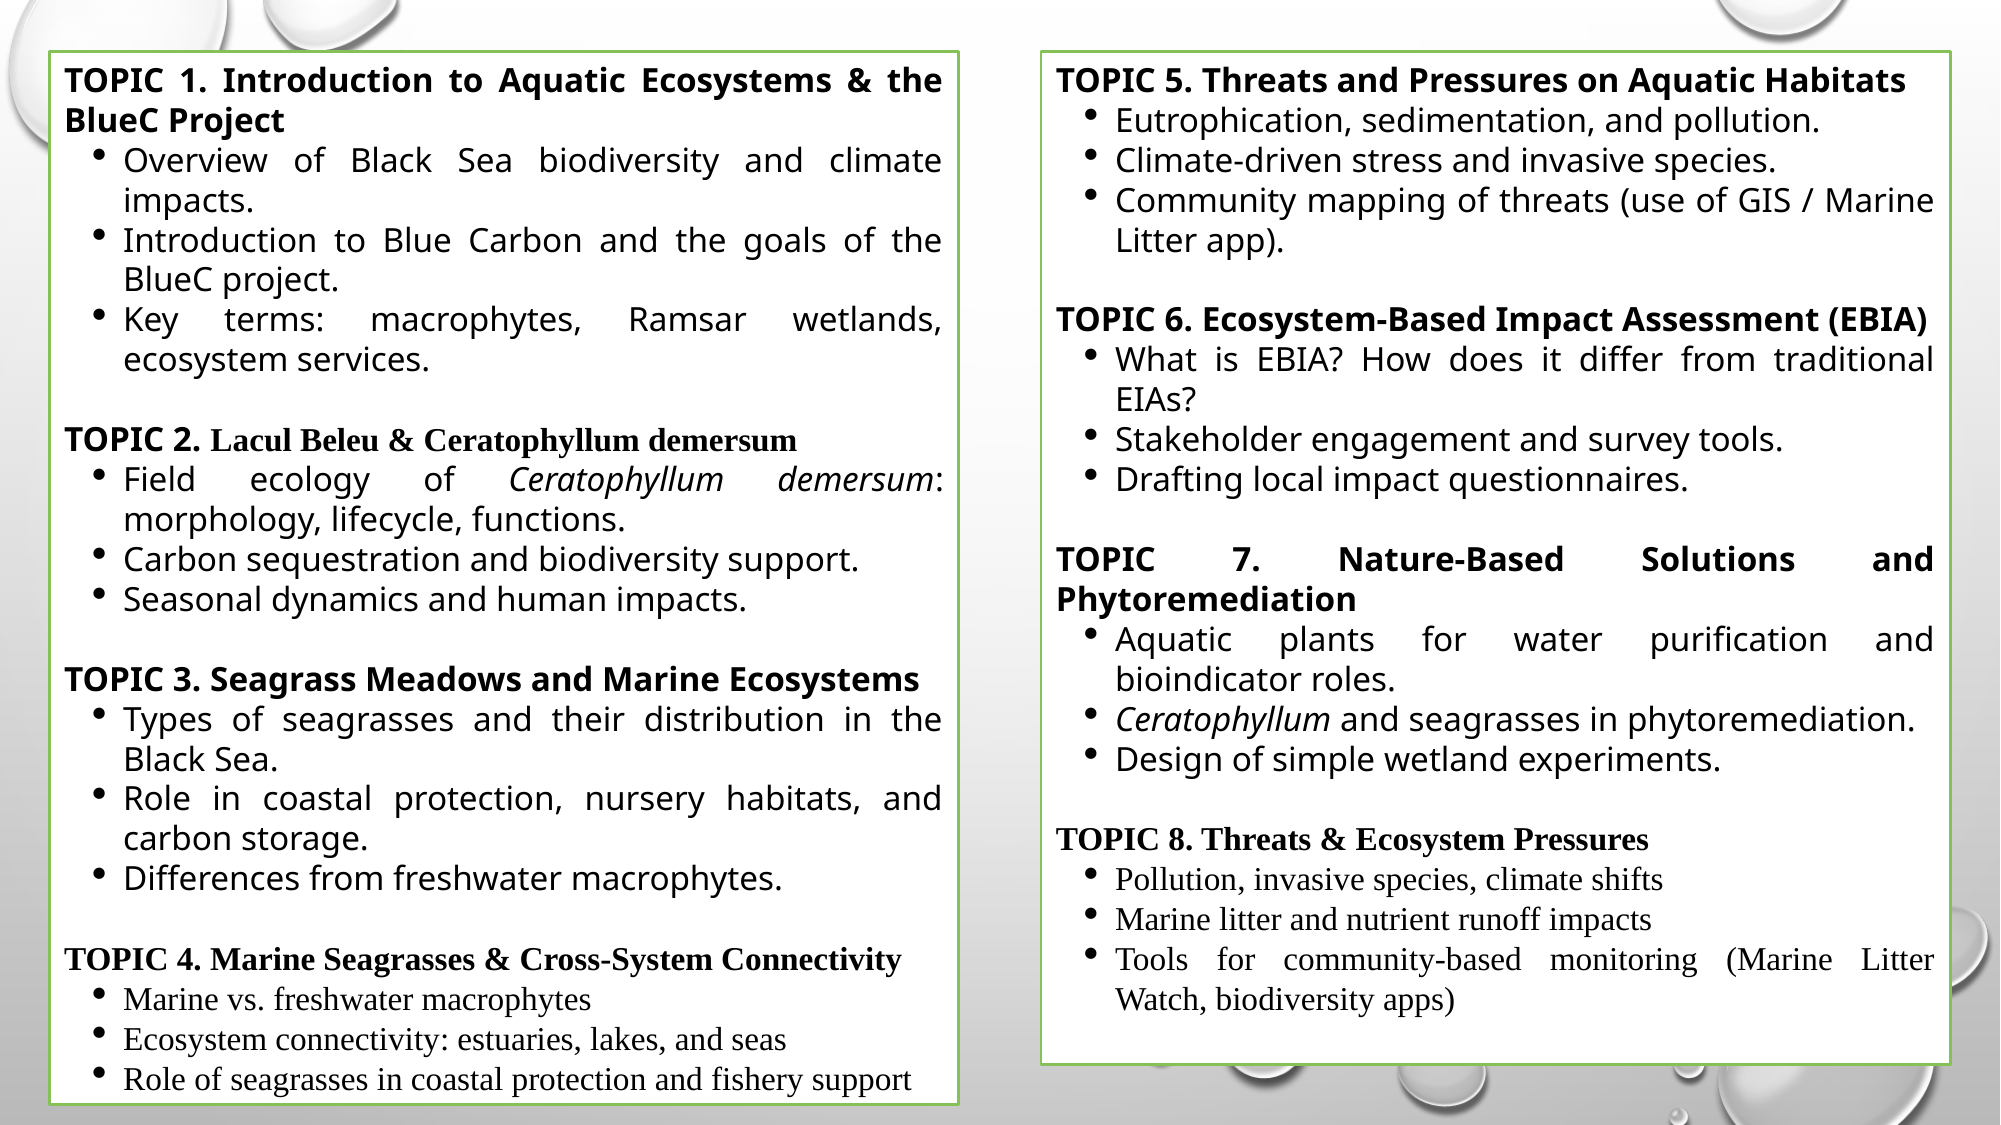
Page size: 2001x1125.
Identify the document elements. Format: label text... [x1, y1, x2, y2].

picture [0, 0, 2000, 1125]
text_box TOPIC 5. Threats and Pressures on Aquatic Habitats Eutrophication, sedimentation, and pollution. Climate-driven stress and invasive species. Community mapping of threats (use of GIS / Marine Litter app). TOPIC 6. Ecosystem-Based Impact Assessment (EBIA) What is EBIA? How does it differ from traditional EIAs? Stakeholder engagement and survey tools. Drafting local impact questionnaires. TOPIC 7. Nature-Based Solutions and Phytoremediation Aquatic plants for water purification and bioindicator roles. Ceratophyllum and seagrasses in phytoremediation. Design of simple wetland experiments. TOPIC 8. Threats & Ecosystem Pressures Pollution, invasive species, climate shifts Marine litter and nutrient runoff impacts Tools for community-based monitoring (Marine Litter Watch, biodiversity apps) [1040, 50, 1952, 1066]
text_box TOPIC 1. Introduction to Aquatic Ecosystems & the BlueC Project Overview of Black Sea biodiversity and climate impacts. Introduction to Blue Carbon and the goals of the BlueC project. Key terms: macrophytes, Ramsar wetlands, ecosystem services. TOPIC 2. Lacul Beleu & Ceratophyllum demersum Field ecology of Ceratophyllum demersum: morphology, lifecycle, functions. Carbon sequestration and biodiversity support. Seasonal dynamics and human impacts. TOPIC 3. Seagrass Meadows and Marine Ecosystems Types of seagrasses and their distribution in the Black Sea. Role in coastal protection, nursery habitats, and carbon storage. Differences from freshwater macrophytes. TOPIC 4. Marine Seagrasses & Cross-System Connectivity Marine vs. freshwater macrophytes Ecosystem connectivity: estuaries, lakes, and seas Role of seagrasses in coastal protection and fishery support [48, 50, 960, 1106]
